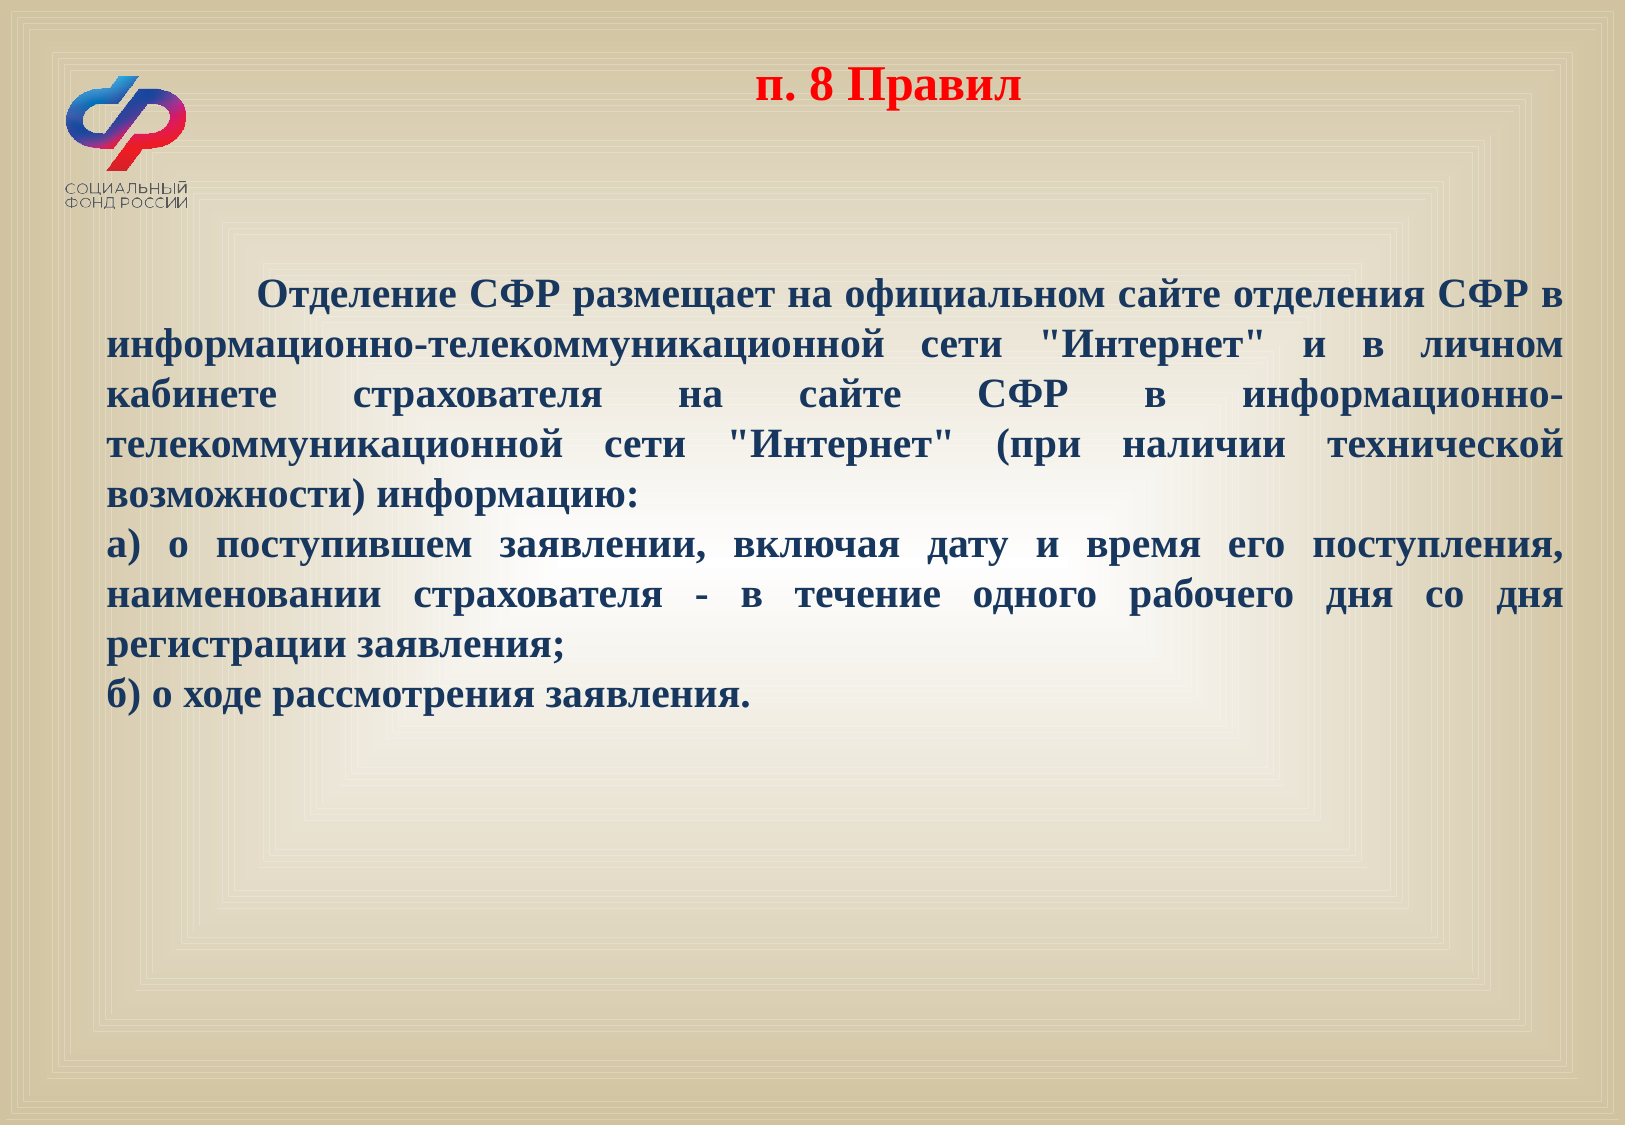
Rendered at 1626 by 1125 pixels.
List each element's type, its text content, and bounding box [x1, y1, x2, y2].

text_box [70, 197, 1530, 258]
text_box п. 8 Правил [326, 43, 1453, 119]
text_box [64, 76, 187, 209]
text_box Отделение СФР размещает на официальном сайте отделения СФР в информационно-телекоммуникационной сети "Интернет" и в личном кабинете страхователя на сайте СФР в информационно-телекоммуникационной сети "Интернет" (при наличии технической возможности) информацию: а) о поступившем заявлении, включая дату и время его поступления, наименовании страхователя - в течение одного рабочего дня со дня регистрации заявления; б) о ходе рассмотрения заявления. [91, 258, 1579, 724]
